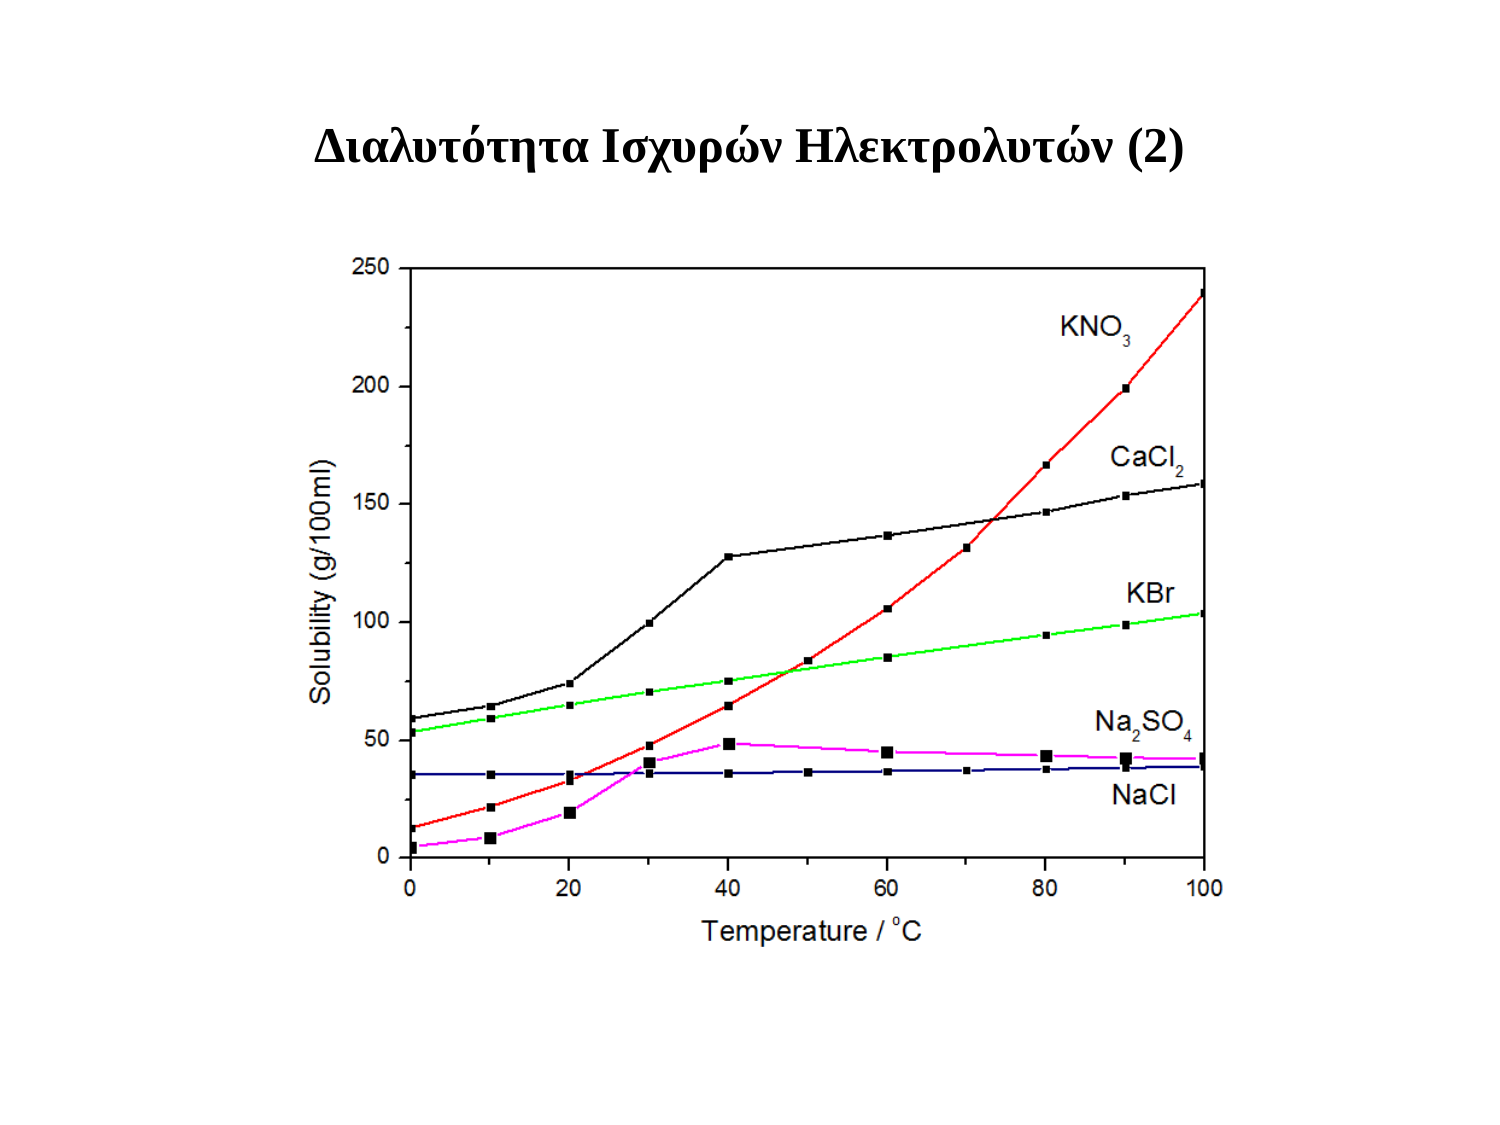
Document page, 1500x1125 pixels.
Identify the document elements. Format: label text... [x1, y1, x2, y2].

title Διαλυτότητα Ισχυρών Ηλεκτρολυτών (2) [112, 99, 1388, 185]
picture [289, 243, 1243, 953]
